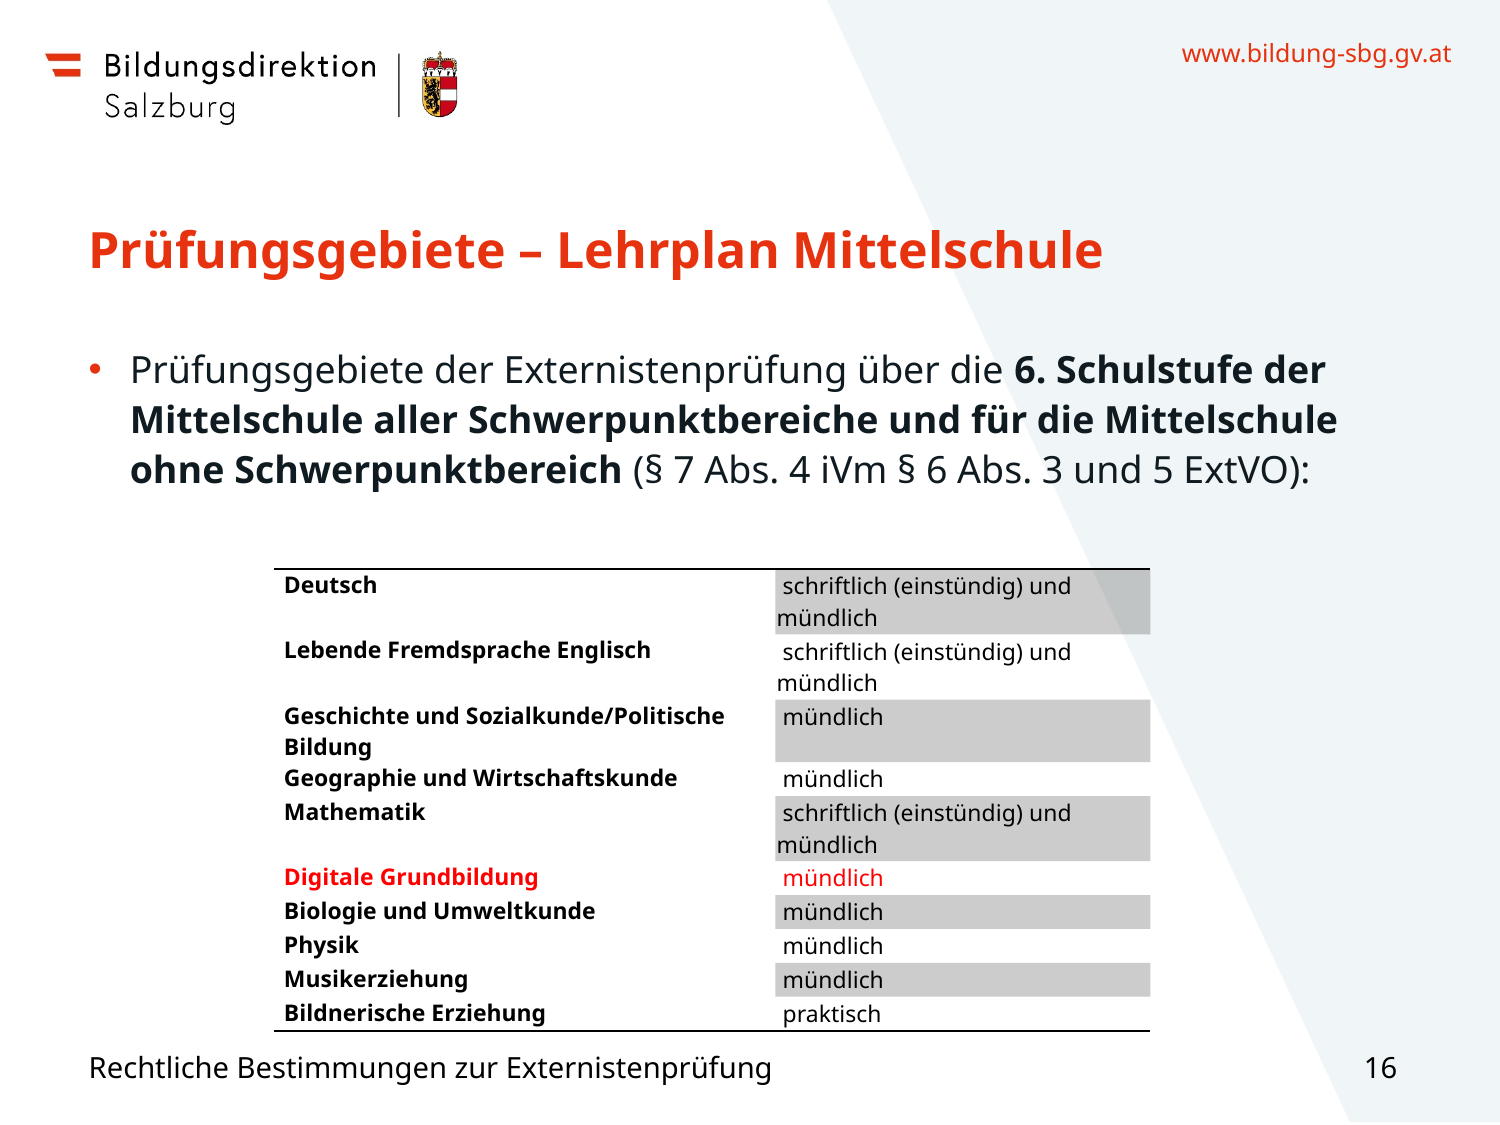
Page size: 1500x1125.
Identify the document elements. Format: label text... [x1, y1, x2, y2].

table_cell Musikerziehung [274, 963, 775, 997]
table_cell mündlich [775, 929, 1150, 963]
table_cell mündlich [775, 861, 1150, 895]
table_header schriftlich (einstündig) und mündlich [775, 570, 1150, 634]
table_cell Digitale Grundbildung [274, 861, 775, 895]
table_cell Mathematik [274, 796, 775, 861]
table_cell mündlich [775, 762, 1150, 796]
table_cell praktisch [775, 997, 1150, 1030]
footer Rechtliche Bestimmungen zur Externistenprüfung [88, 1047, 1217, 1092]
table_cell Geographie und Wirtschaftskunde [274, 762, 775, 796]
table_cell schriftlich (einstündig) und mündlich [775, 634, 1150, 700]
list Prüfungsgebiete der Externistenprüfung über die 6. Schulstufe der Mittelschule aller Schwerpunktbereiche und für die Mittelschule ohne Schwerpunktbereich (§ 7 Abs. 4 iVm § 6 Abs. 3 und 5 ExtVO): [88, 340, 1398, 985]
picture [0, 0, 1500, 1122]
table_cell Bildnerische Erziehung [274, 997, 775, 1030]
table_cell mündlich [775, 895, 1150, 929]
table_cell schriftlich (einstündig) und mündlich [775, 796, 1150, 861]
slide_number 16 [1263, 1047, 1398, 1092]
table_cell Physik [274, 929, 775, 963]
table_cell Geschichte und Sozialkunde/Politische Bildung [274, 700, 775, 762]
table_header Deutsch [274, 570, 775, 634]
title Prüfungsgebiete – Lehrplan Mittelschule [88, 216, 1398, 340]
table_cell mündlich [775, 700, 1150, 762]
table_cell Lebende Fremdsprache Englisch [274, 634, 775, 700]
table_cell mündlich [775, 963, 1150, 997]
table_cell Biologie und Umweltkunde [274, 895, 775, 929]
